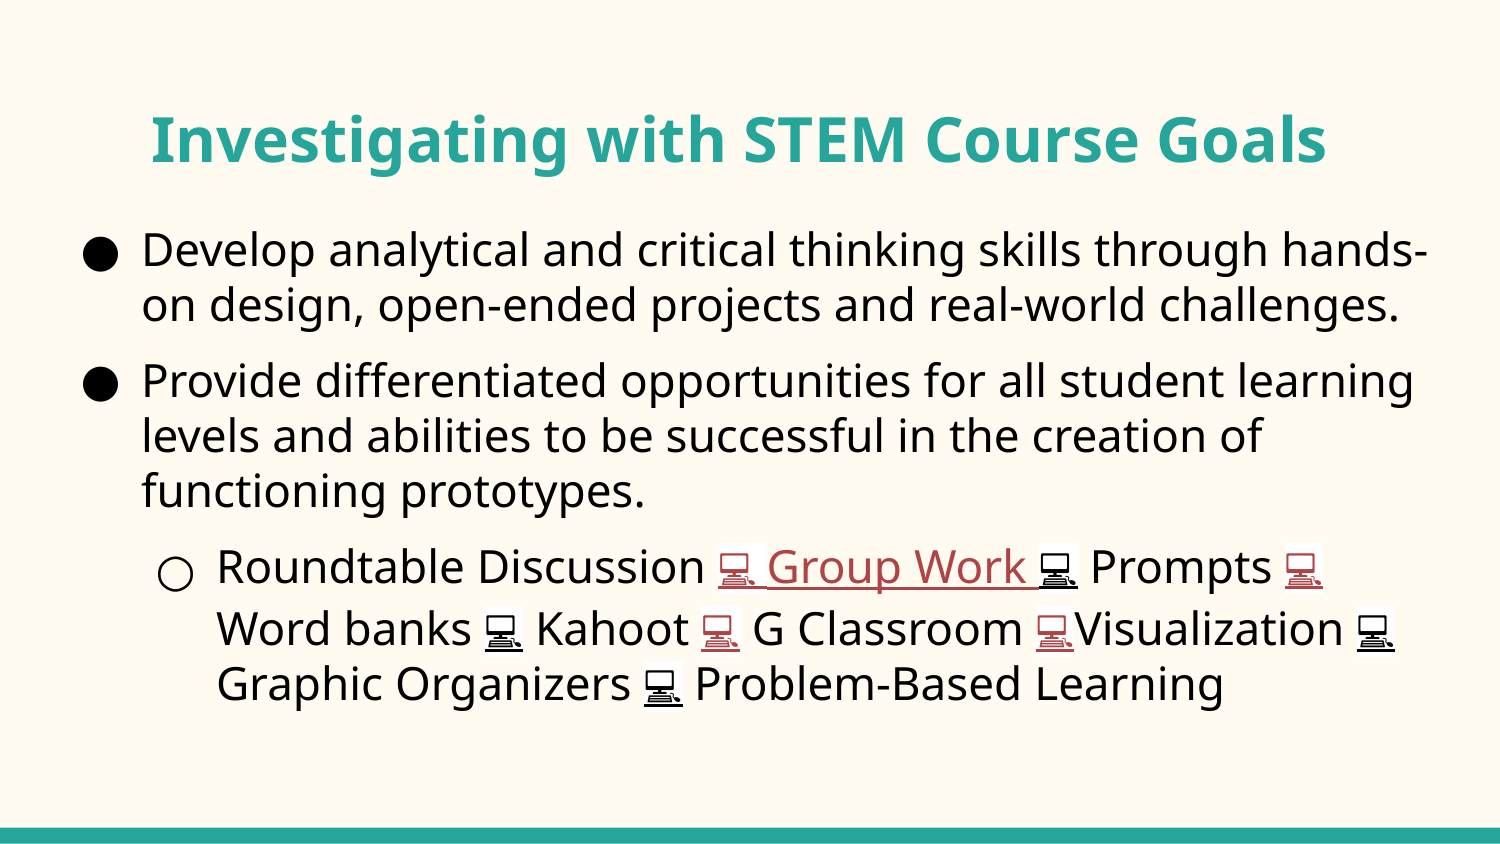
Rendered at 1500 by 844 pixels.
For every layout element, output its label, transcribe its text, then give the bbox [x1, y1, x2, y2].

title Investigating with STEM Course Goals [51, 72, 1449, 174]
list Develop analytical and critical thinking skills through hands-on design, open-ended projects and real-world challenges. Provide differentiated opportunities for all student learning levels and abilities to be successful in the creation of functioning prototypes. Roundtable Discussion ‍💻 Group Work ‍💻 Prompts ‍💻Word banks ‍💻 Kahoot ‍💻 G Classroom ‍💻Visualization ‍💻 Graphic Organizers ‍💻 Problem-Based Learning [51, 205, 1449, 801]
